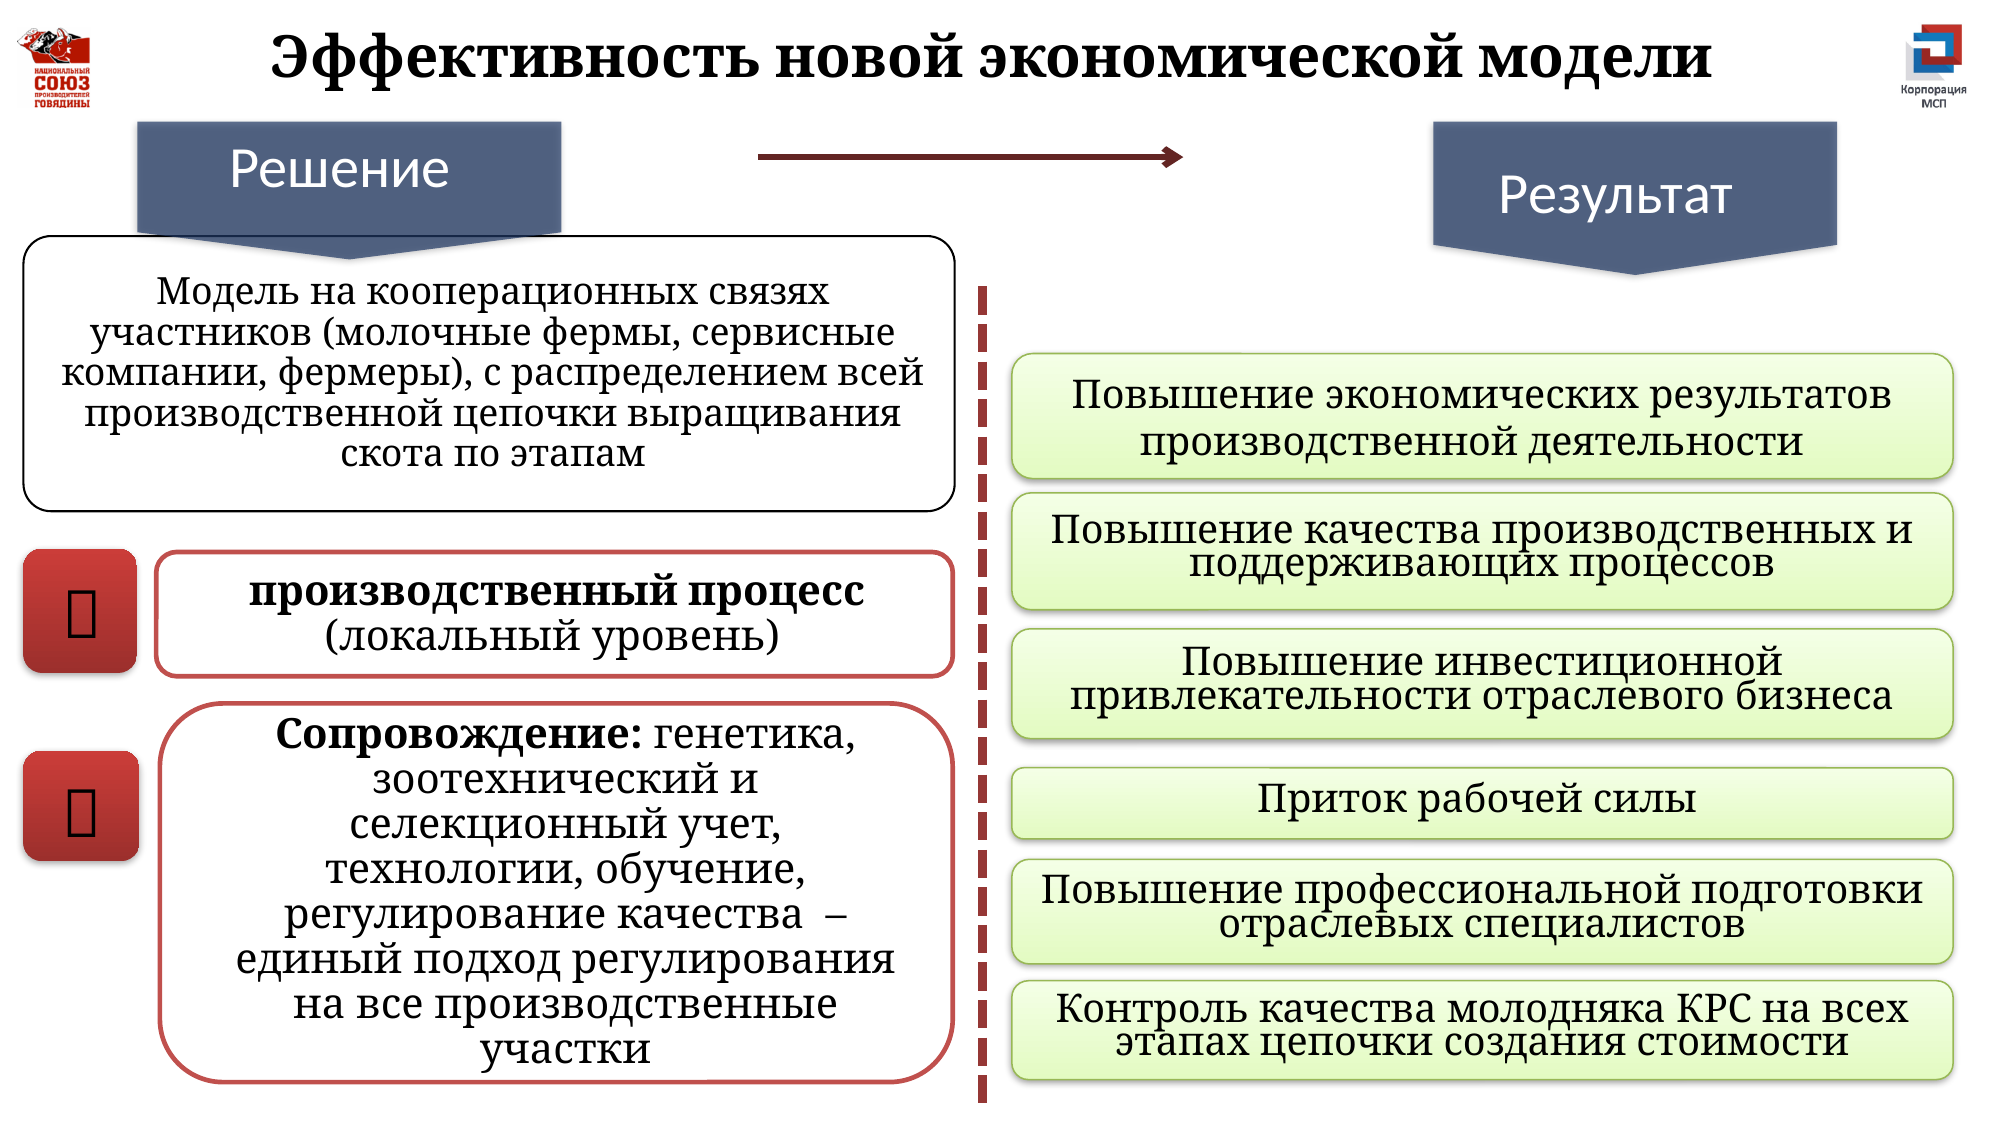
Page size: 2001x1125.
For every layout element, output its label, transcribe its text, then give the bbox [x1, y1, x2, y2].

text_box Повышение качества производственных и поддерживающих процессов [1011, 492, 1954, 611]
text_box Контроль качества молодняка КРС на всех этапах цепочки создания стоимости [1011, 979, 1954, 1081]
text_box [480, 121, 562, 205]
text_box Решение [214, 121, 480, 205]
picture [1889, 15, 1982, 114]
picture [16, 26, 91, 108]
text_box Приток рабочей силы [1011, 766, 1954, 840]
title Эффективность новой экономической модели [26, 12, 1958, 114]
text_box [137, 121, 214, 205]
text_box Повышение экономических результатов производственной деятельности [1011, 352, 1954, 480]
text_box Результат [1483, 147, 1762, 233]
text_box [1433, 121, 1838, 276]
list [23, 207, 955, 1112]
text_box Повышение профессиональной подготовки отраслевых специалистов [1011, 858, 1954, 965]
text_box Повышение инвестиционной привлекательности отраслевого бизнеса [1011, 628, 1954, 740]
